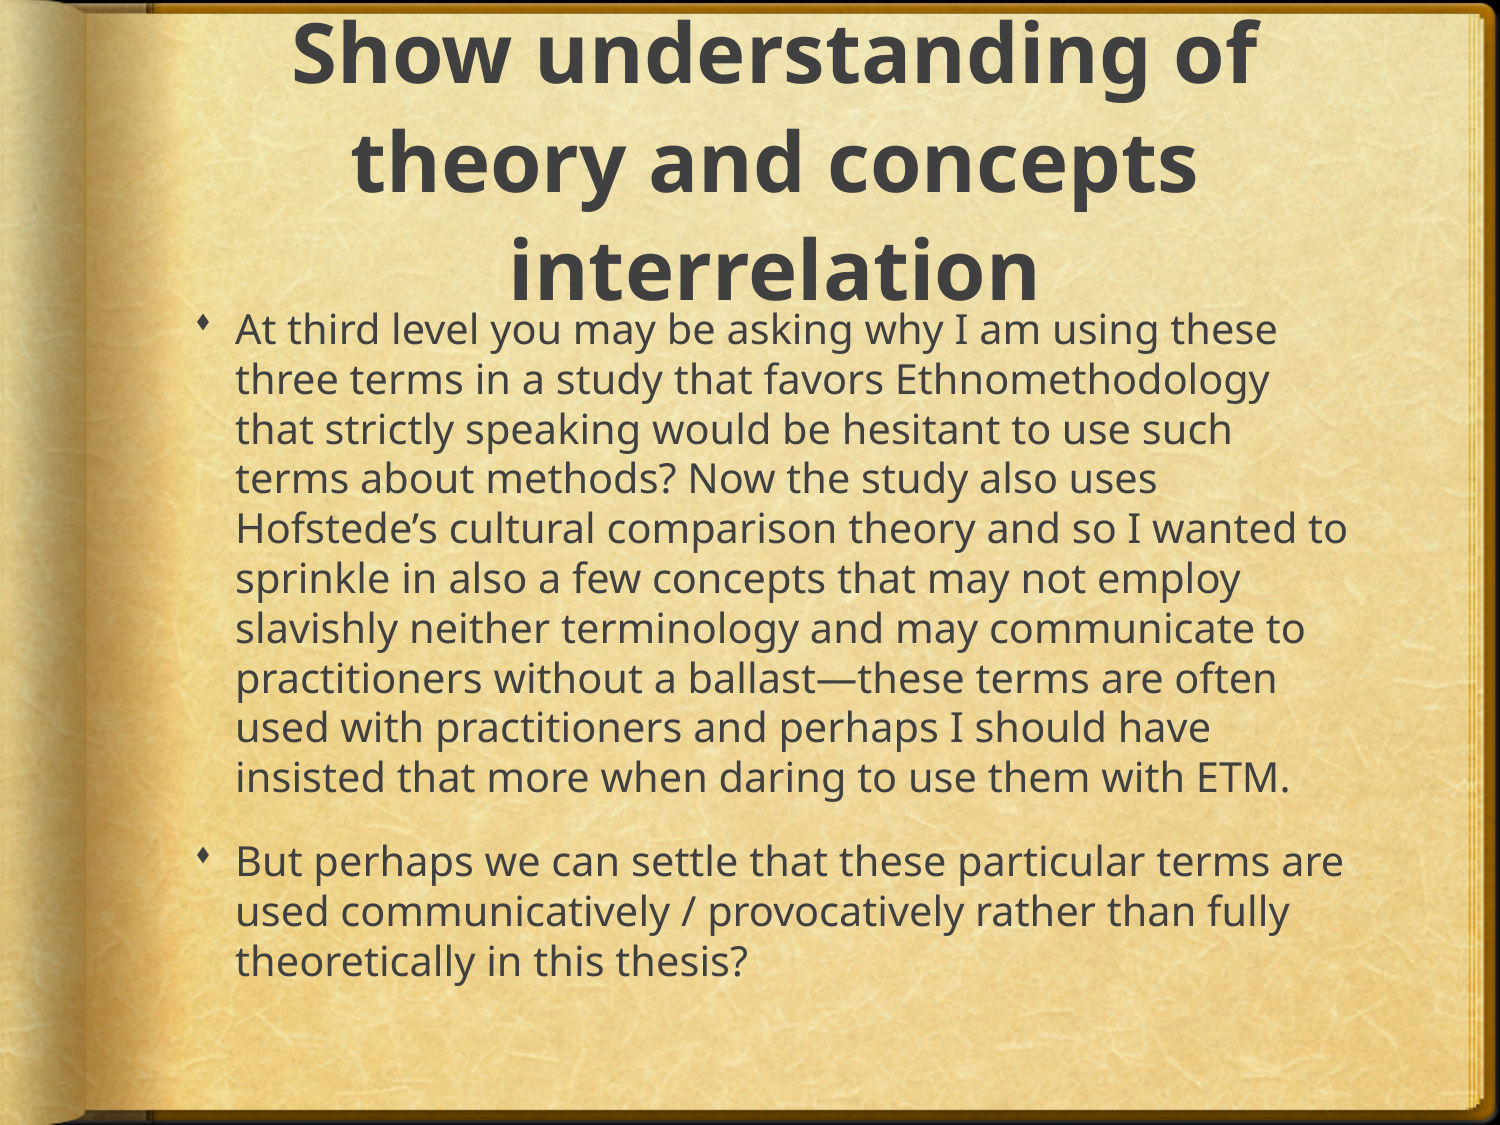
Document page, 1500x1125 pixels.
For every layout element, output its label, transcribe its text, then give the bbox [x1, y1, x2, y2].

list At third level you may be asking why I am using these three terms in a study that favors Ethnomethodology that strictly speaking would be hesitant to use such terms about methods? Now the study also uses Hofstede’s cultural comparison theory and so I wanted to sprinkle in also a few concepts that may not employ slavishly neither terminology and may communicate to practitioners without a ballast—these terms are often used with practitioners and perhaps I should have insisted that more when daring to use them with ETM. But perhaps we can settle that these particular terms are used communicatively / provocatively rather than fully theoretically in this thesis? [178, 295, 1372, 1005]
title Show understanding of theory and concepts interrelation [178, 45, 1372, 265]
picture [0, 0, 1500, 1125]
